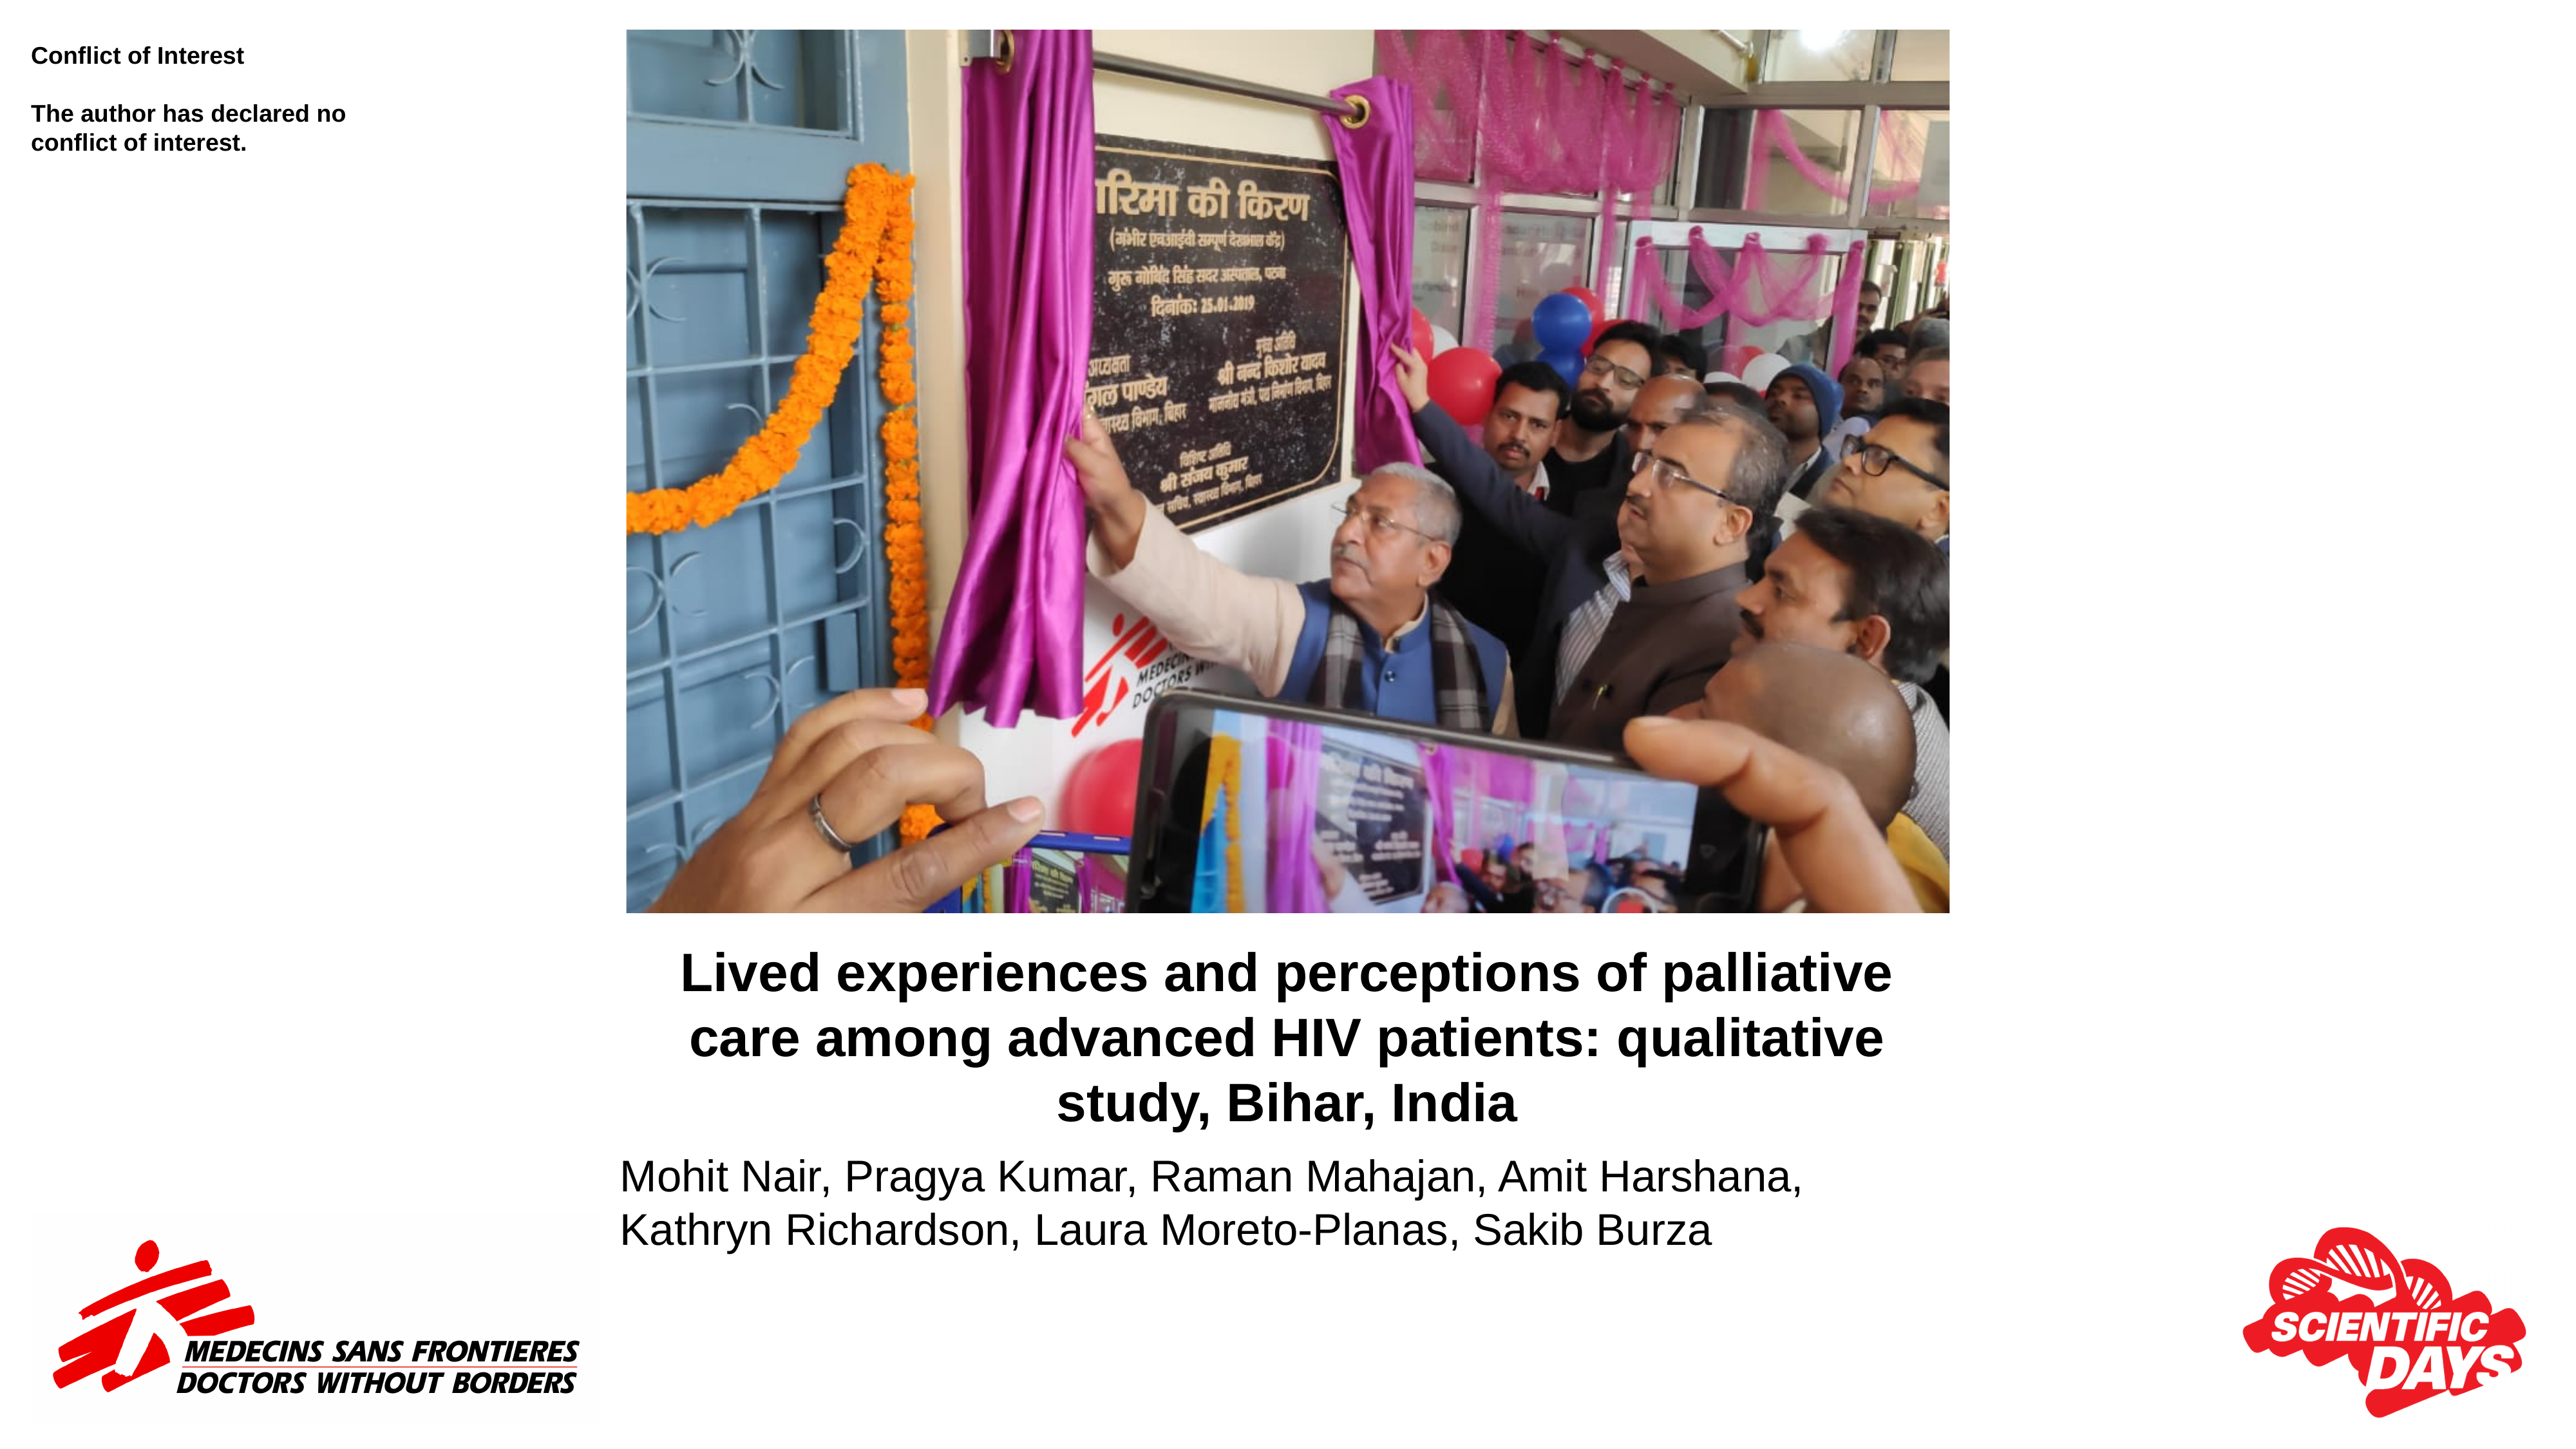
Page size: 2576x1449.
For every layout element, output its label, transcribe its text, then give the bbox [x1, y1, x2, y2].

text_box Conflict of Interest The author has declared no conflict of interest. [23, 32, 435, 164]
title Lived experiences and perceptions of palliative care among advanced HIV patients: qualitative study, Bihar, India [618, 929, 1956, 1141]
picture [33, 1211, 601, 1423]
picture [626, 30, 1950, 913]
picture [2240, 1224, 2528, 1421]
list Mohit Nair, Pragya Kumar, Raman Mahajan, Amit Harshana, Kathryn Richardson, Laura Moreto-Planas, Sakib Burza [612, 1139, 1953, 1298]
